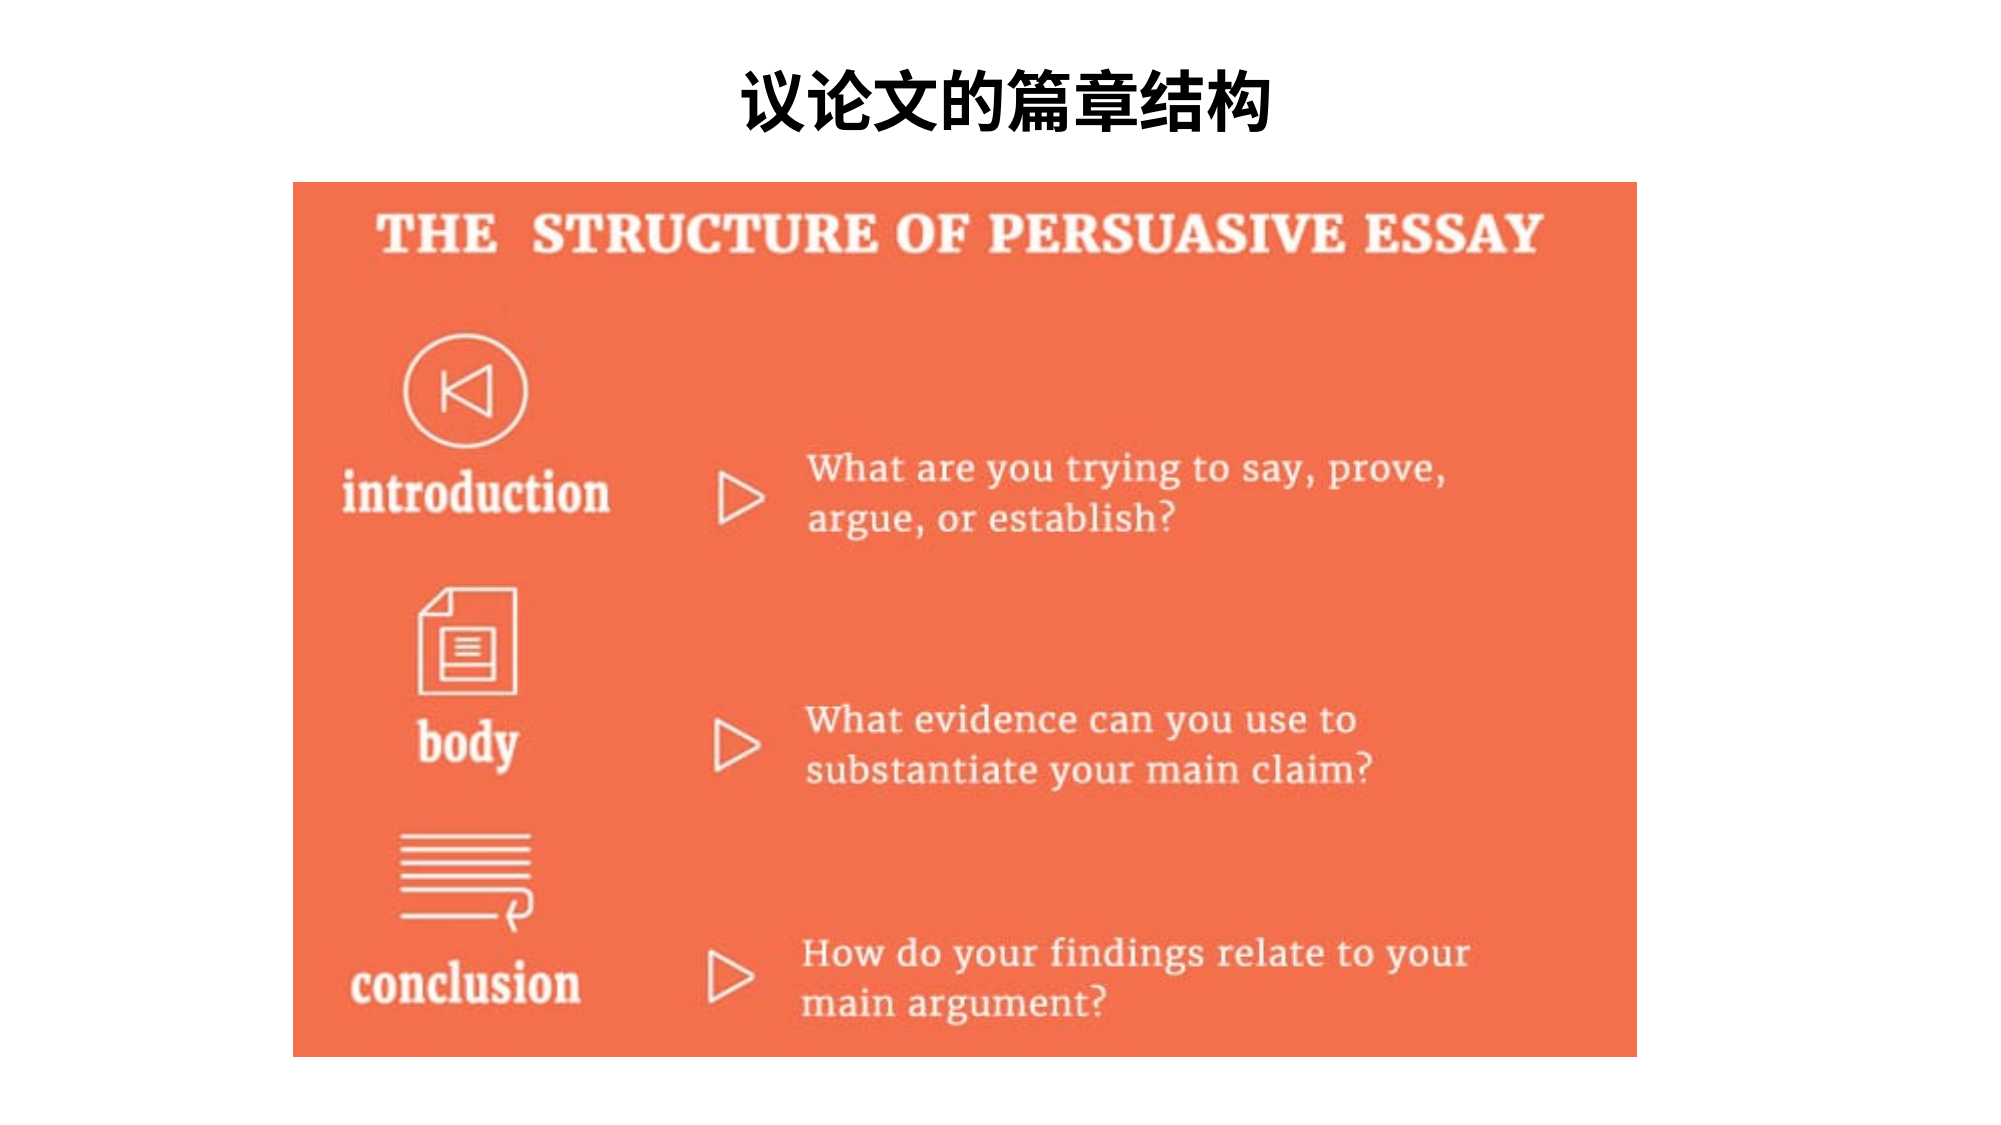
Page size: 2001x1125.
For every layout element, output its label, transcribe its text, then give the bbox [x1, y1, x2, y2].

text_box 议论文的篇章结构 [647, 51, 1317, 147]
picture [293, 182, 1637, 1057]
